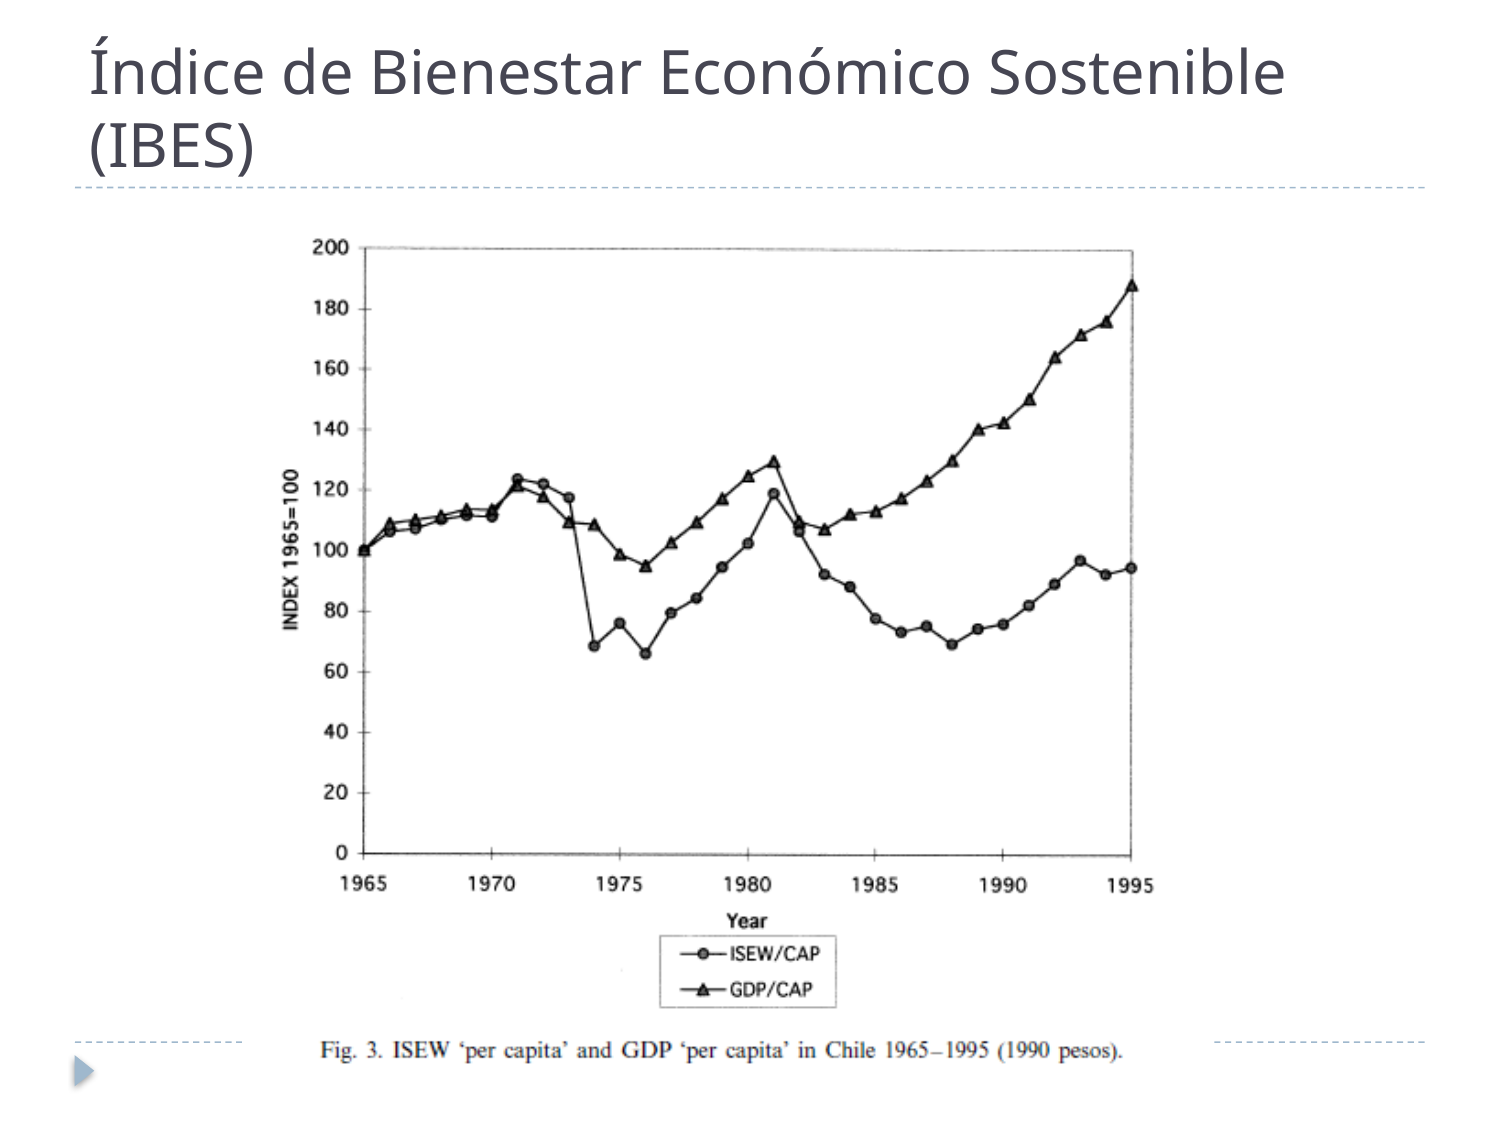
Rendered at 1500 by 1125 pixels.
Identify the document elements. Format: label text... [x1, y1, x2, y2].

picture [241, 207, 1211, 1082]
title Índice de Bienestar Económico Sostenible (IBES) [75, 24, 1425, 188]
